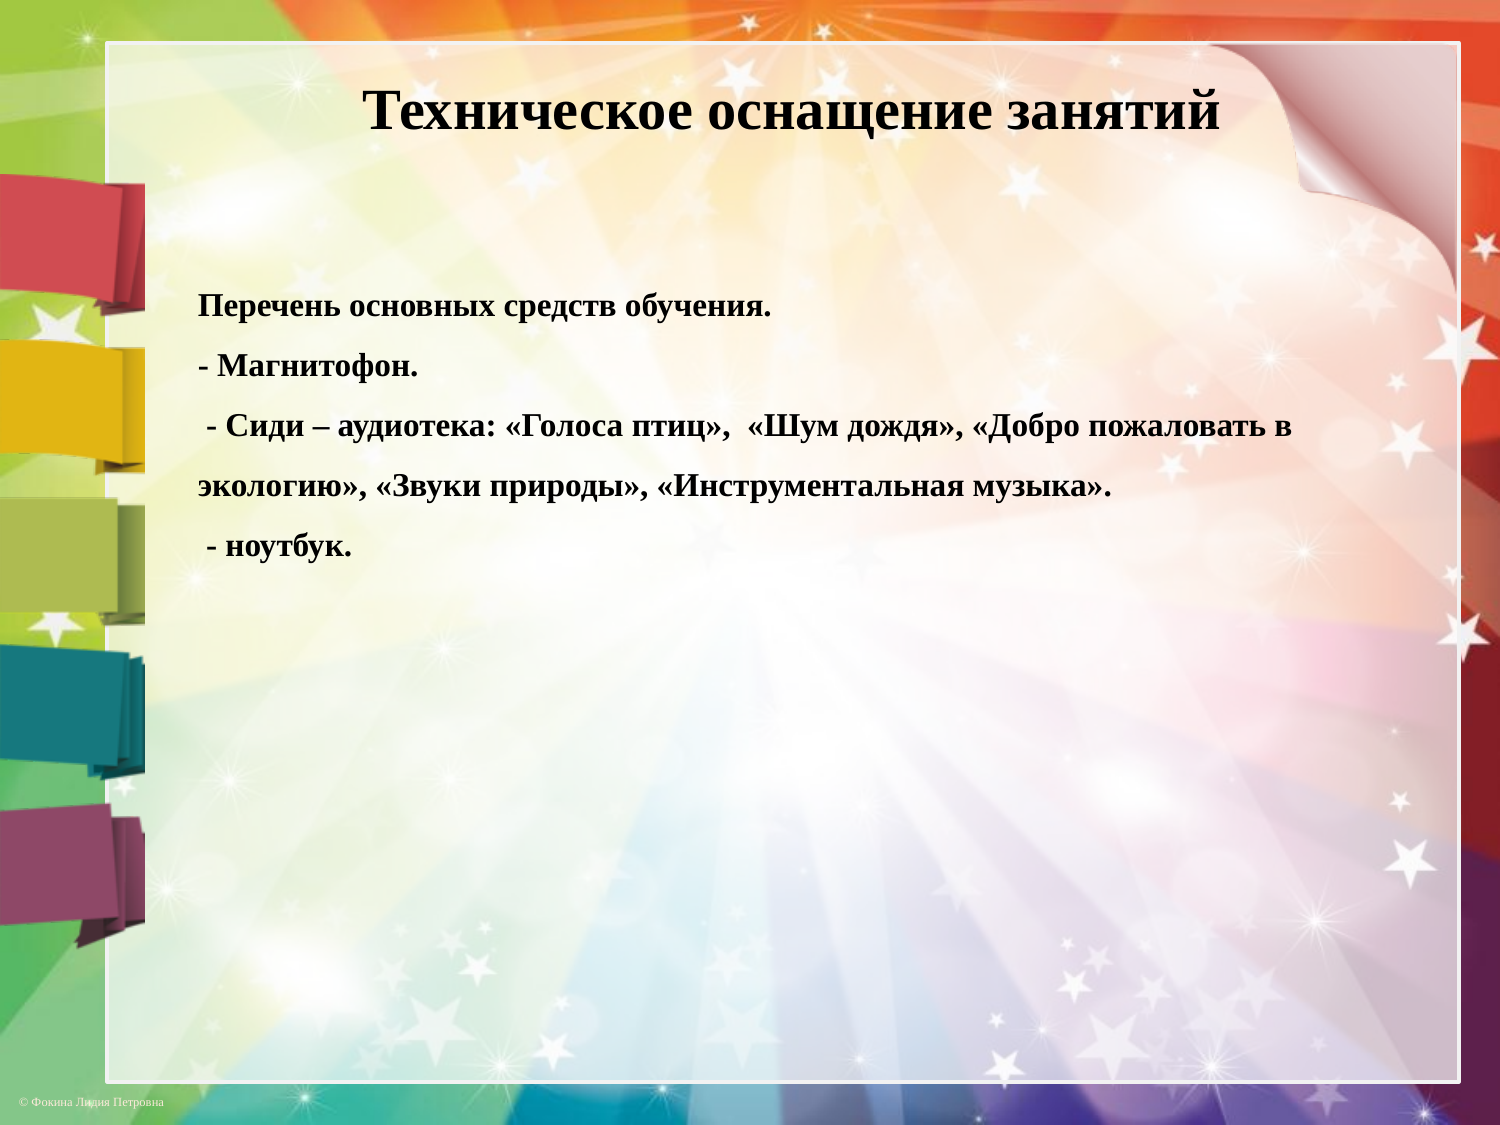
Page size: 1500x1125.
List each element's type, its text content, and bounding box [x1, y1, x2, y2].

text_box Техническое оснащение занятий [171, 42, 1427, 161]
title Перечень основных средств обучения. - Магнитофон. - Сиди – аудиотека: «Голоса птиц», «Шум дождя», «Добро пожаловать в экологию», «Звуки природы», «Инструментальная музыка». - ноутбук. [183, 196, 1416, 646]
picture [0, 0, 1500, 1125]
